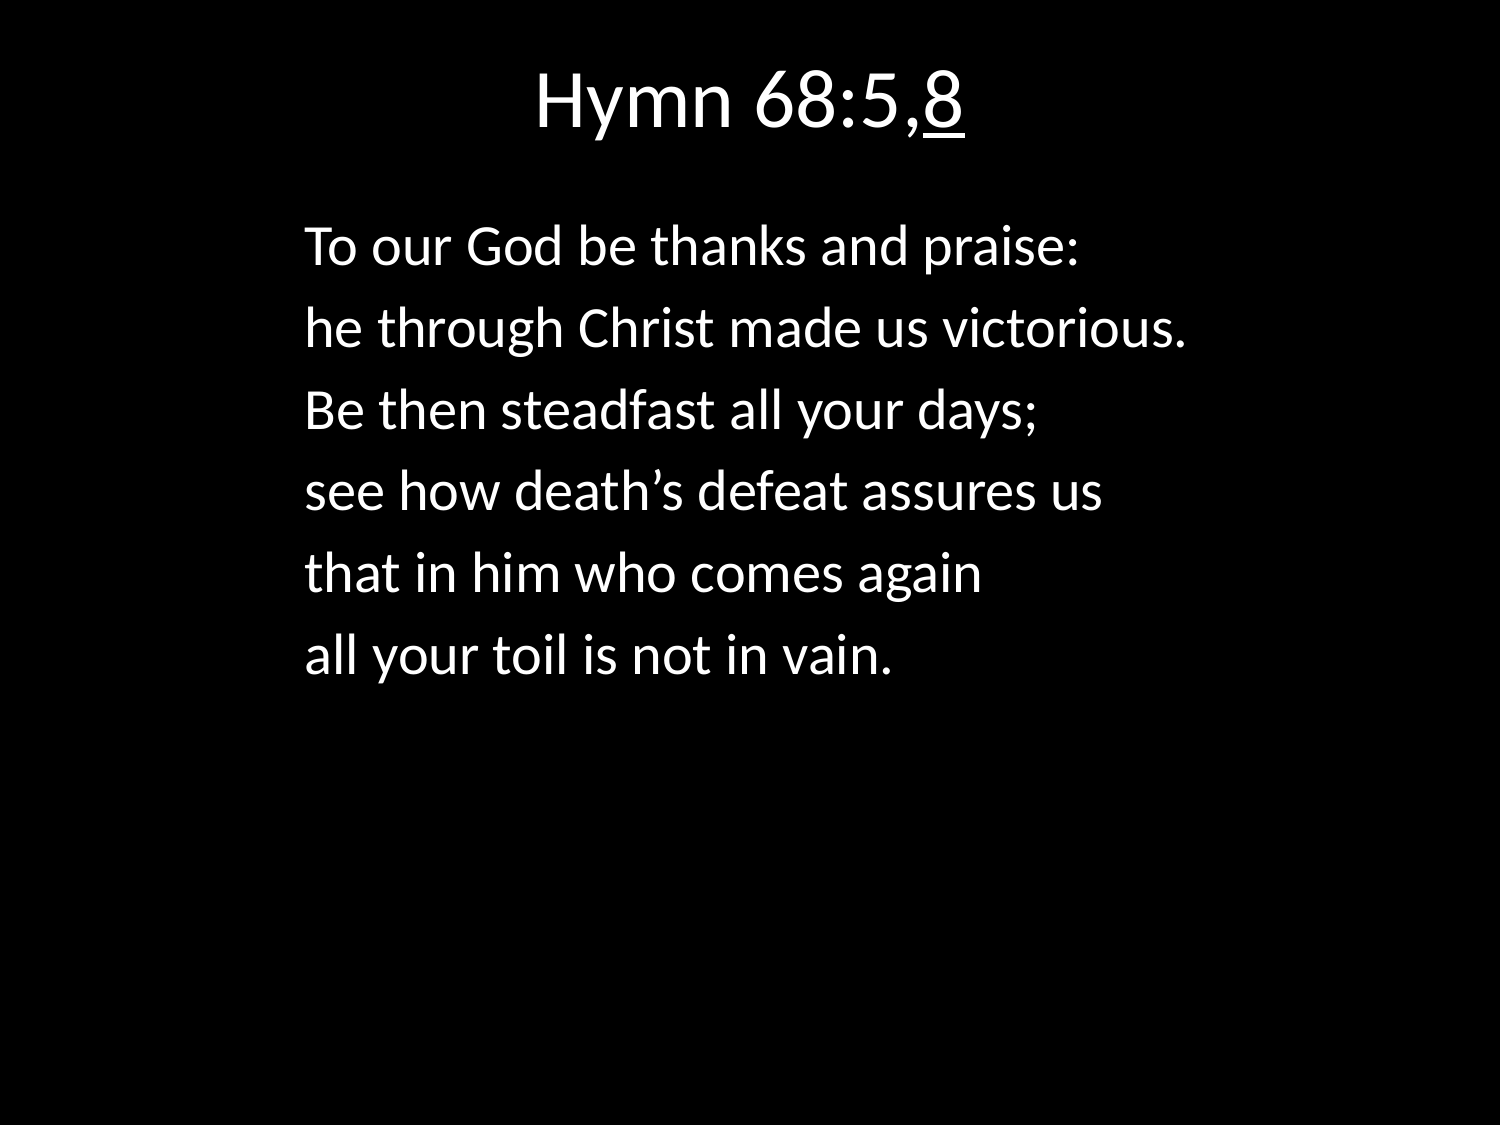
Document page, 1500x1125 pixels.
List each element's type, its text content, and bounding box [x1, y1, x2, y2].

list To our God be thanks and praise: he through Christ made us victorious. Be then steadfast all your days; see how death’s defeat assures us that in him who comes again all your toil is not in vain. [289, 200, 1500, 1125]
title Hymn 68:5,8 [0, 0, 1500, 188]
